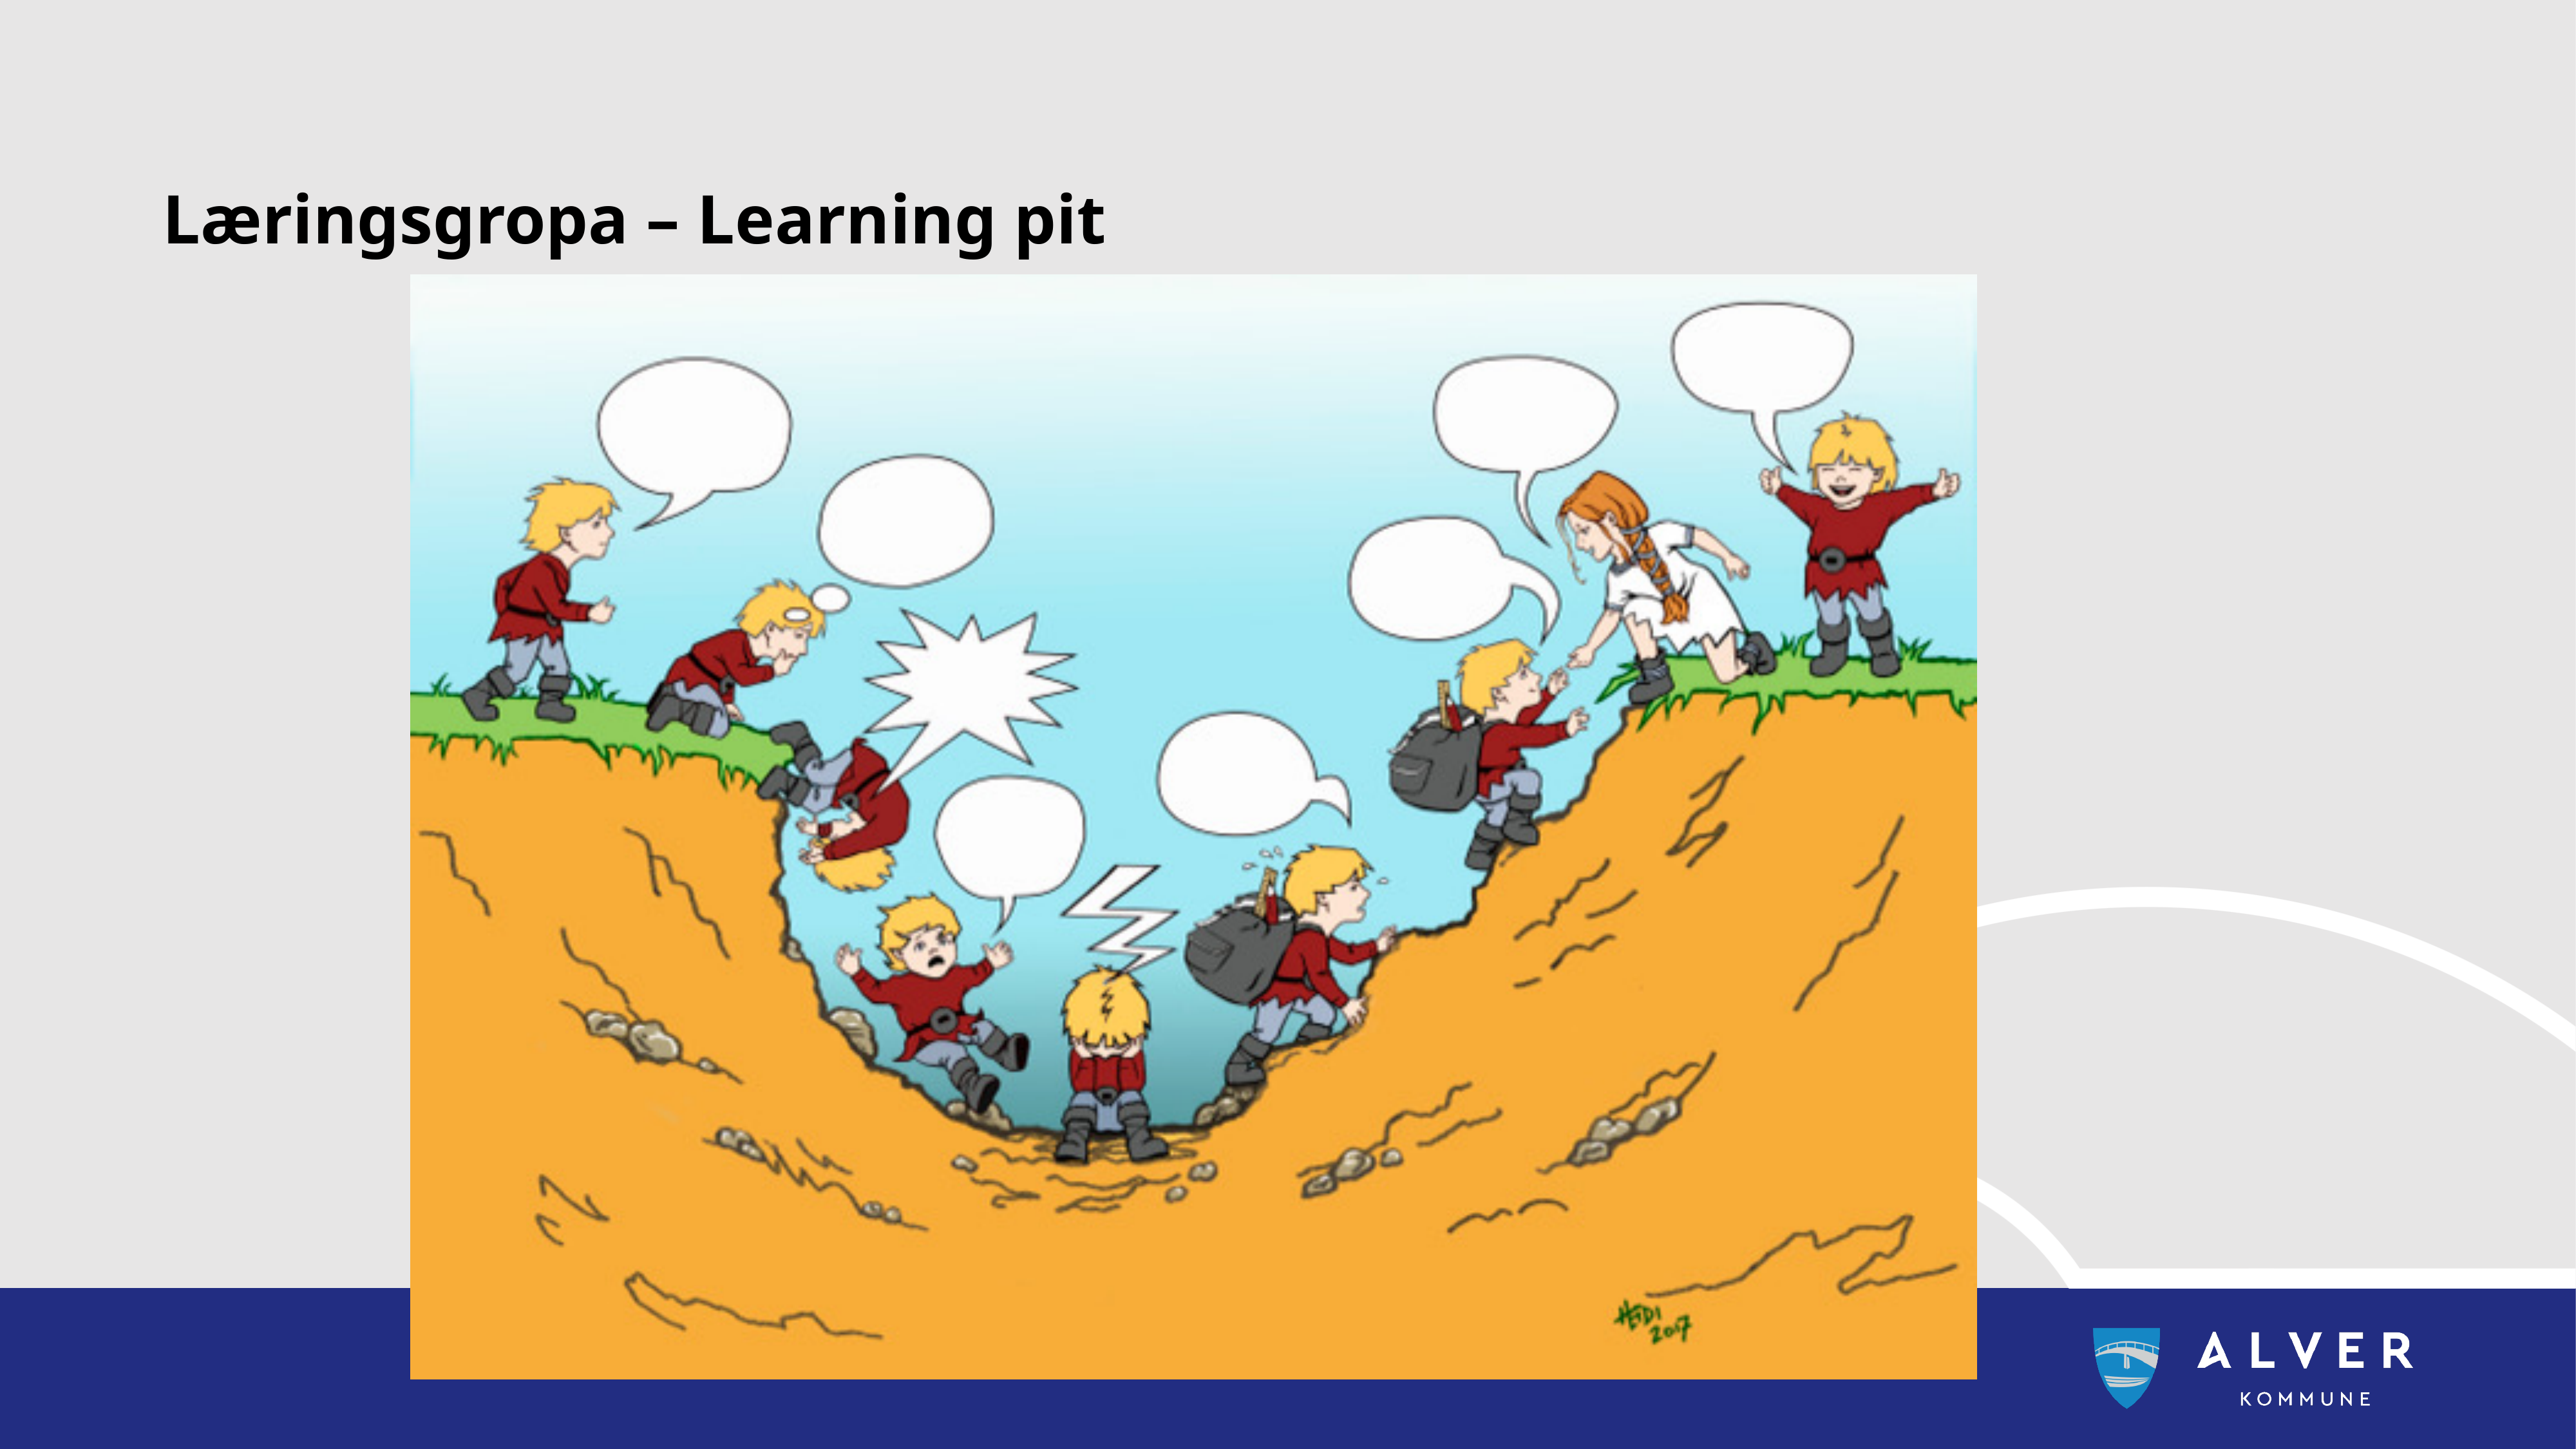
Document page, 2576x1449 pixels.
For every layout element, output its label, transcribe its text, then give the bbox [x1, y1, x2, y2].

picture [1977, 887, 2576, 1289]
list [410, 274, 1977, 1379]
title Læringsgropa – Learning pit [162, 176, 2413, 258]
picture [2093, 1328, 2413, 1409]
